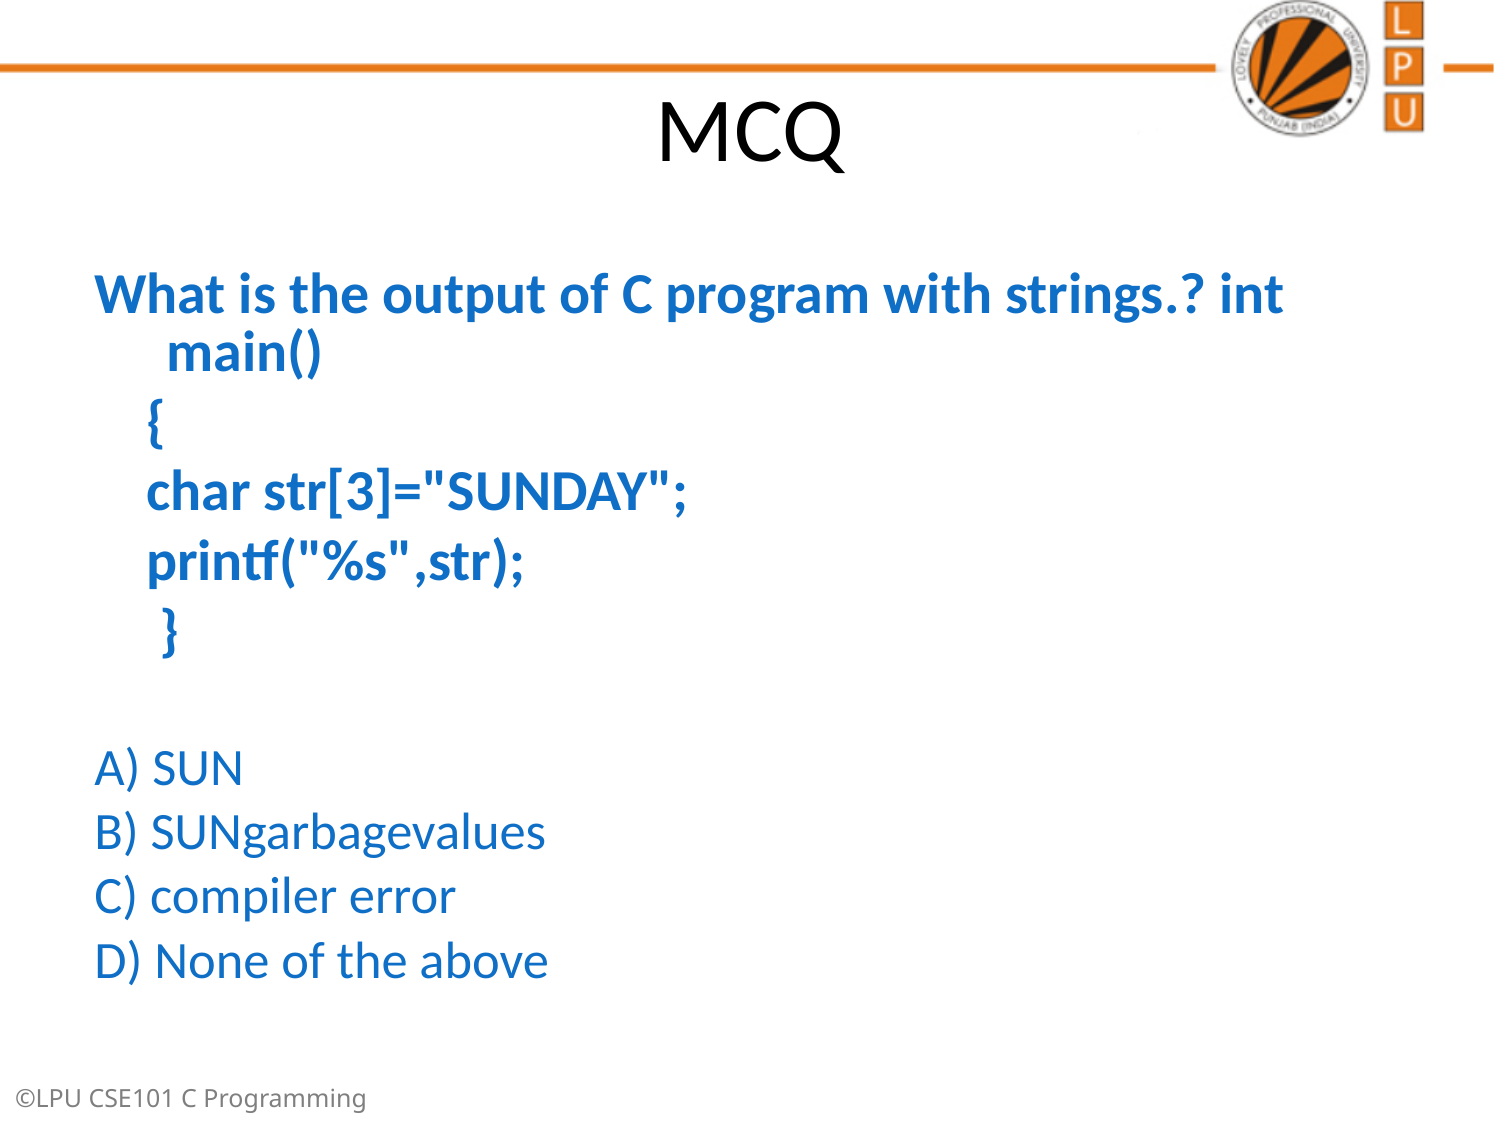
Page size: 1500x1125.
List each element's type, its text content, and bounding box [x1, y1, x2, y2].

picture [0, 0, 1497, 155]
title MCQ [75, 45, 1425, 233]
list What is the output of C program with strings.? int main() { char str[3]="SUNDAY"; printf("%s",str); } A) SUN B) SUNgarbagevalues C) compiler error D) None of the above [75, 262, 1425, 1005]
